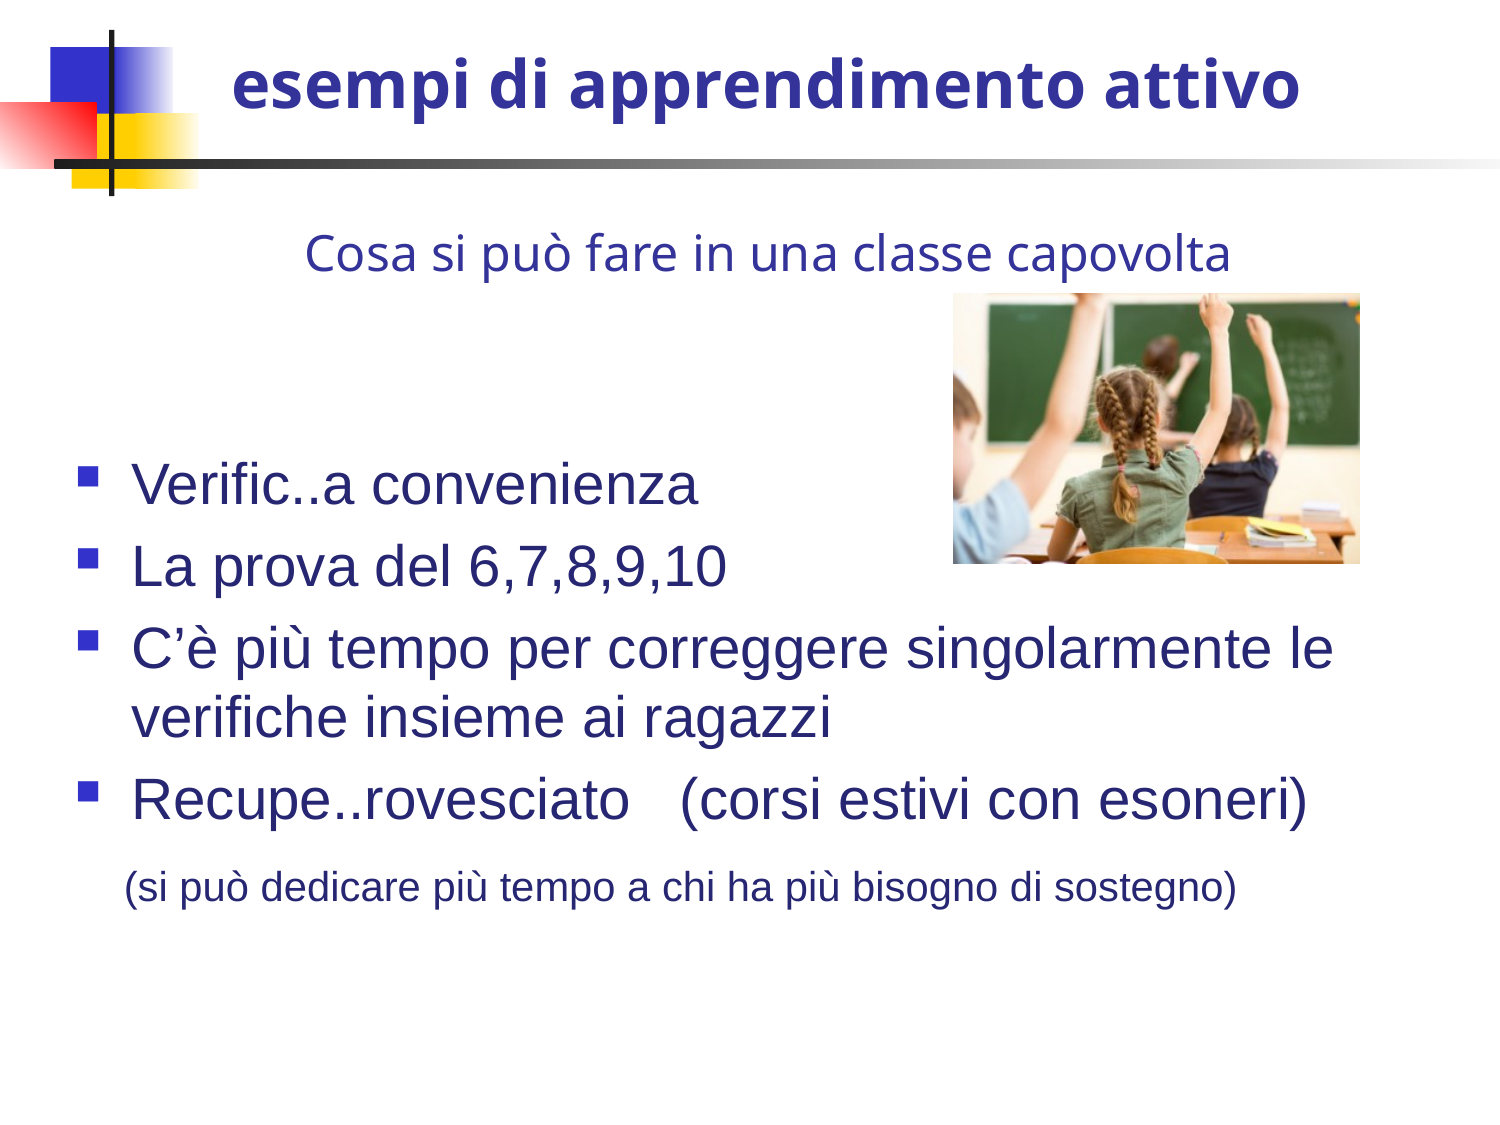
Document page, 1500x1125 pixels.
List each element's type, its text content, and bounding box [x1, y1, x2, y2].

list Verific..a convenienza La prova del 6,7,8,9,10 C’è più tempo per correggere singolarmente le verifiche insieme ai ragazzi Recupe..rovesciato (corsi estivi con esoneri) (si può dedicare più tempo a chi ha più bisogno di sostegno) [59, 357, 1438, 924]
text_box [0, 29, 1500, 197]
picture [952, 293, 1360, 564]
